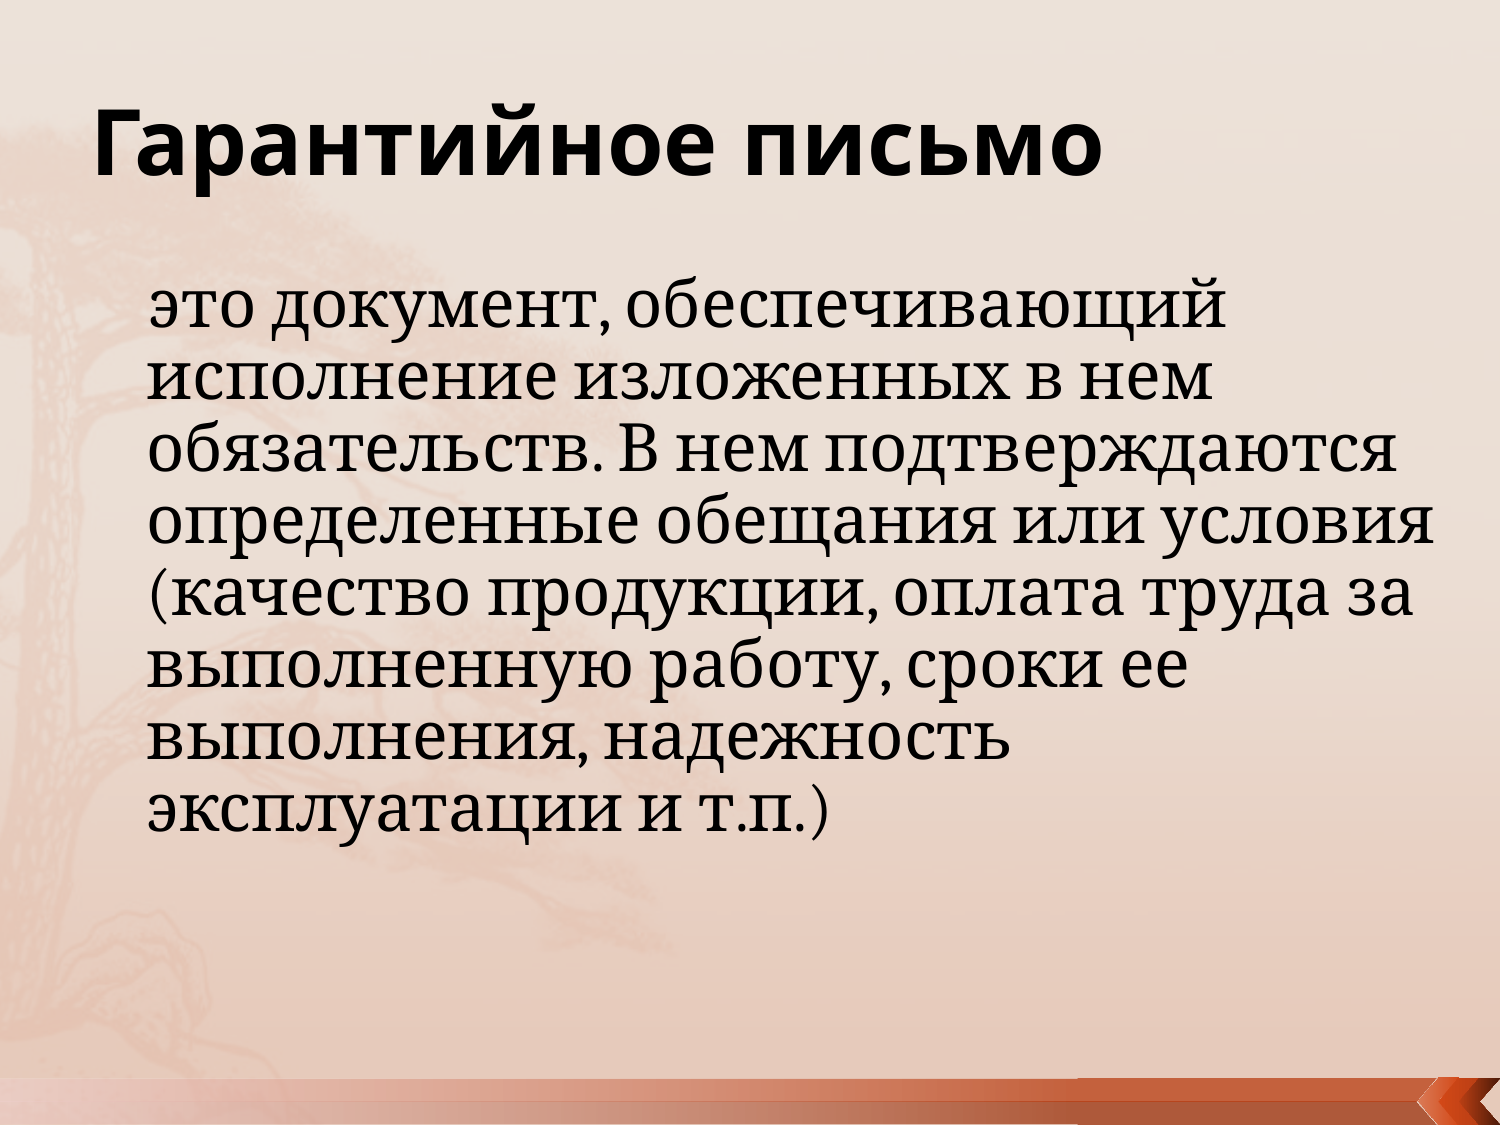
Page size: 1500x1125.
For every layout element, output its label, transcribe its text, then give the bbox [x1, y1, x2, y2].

list это документ, обеспечивающий исполнение изложенных в нем обязательств. В нем подтверждаются определенные обещания или условия (качество продукции, оплата труда за выполненную работу, сроки ее выполнения, надежность эксплуатации и т.п.) [74, 262, 1466, 1006]
title Гарантийное письмо [75, 45, 1425, 233]
